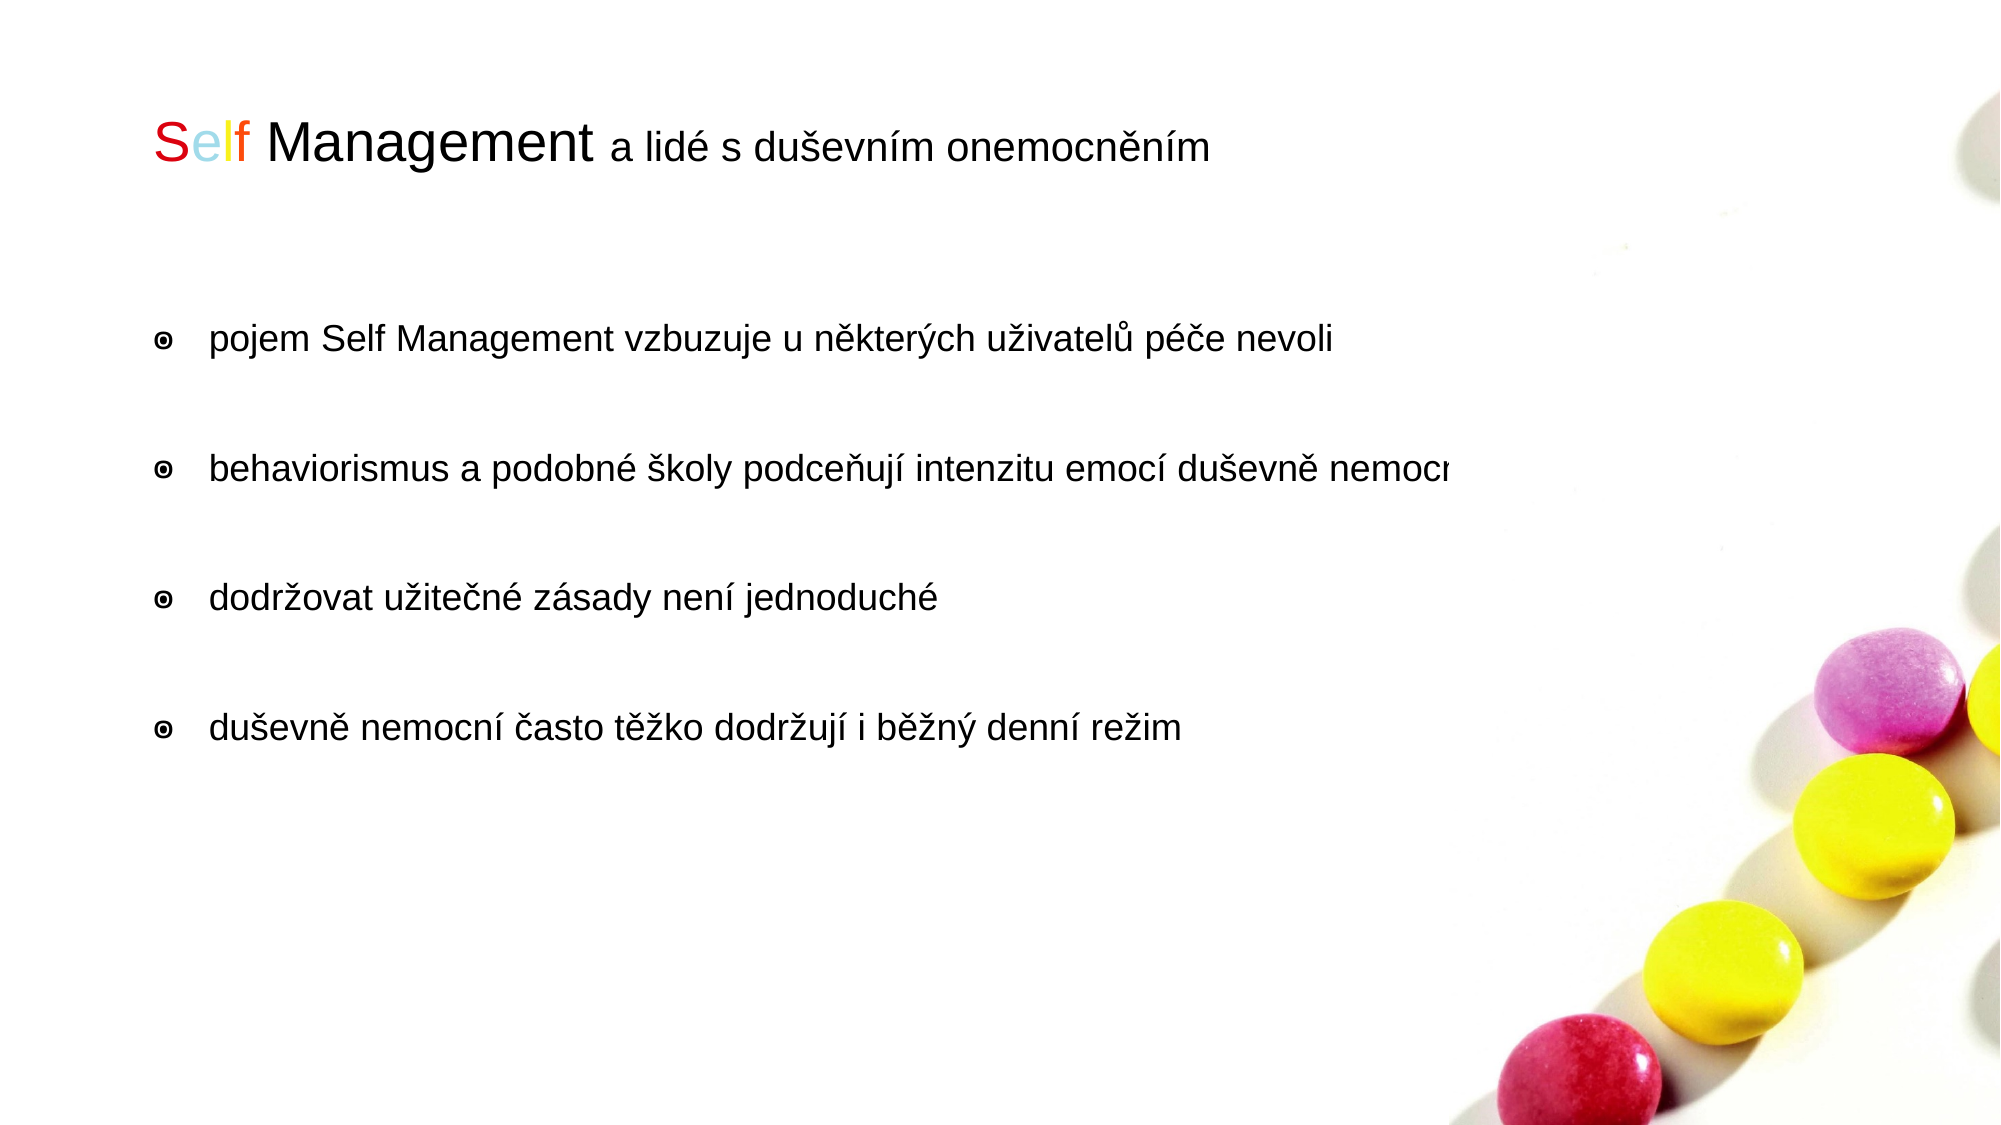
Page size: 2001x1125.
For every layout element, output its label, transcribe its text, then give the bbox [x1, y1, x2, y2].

picture [1449, 0, 2000, 1125]
title Self Management a lidé s duševním onemocněním [137, 59, 1449, 278]
list pojem Self Management vzbuzuje u některých uživatelů péče nevoli behaviorismus a podobné školy podceňují intenzitu emocí duševně nemocných dodržovat užitečné zásady není jednoduché duševně nemocní často těžko dodržují i běžný denní režim [137, 299, 1449, 1014]
